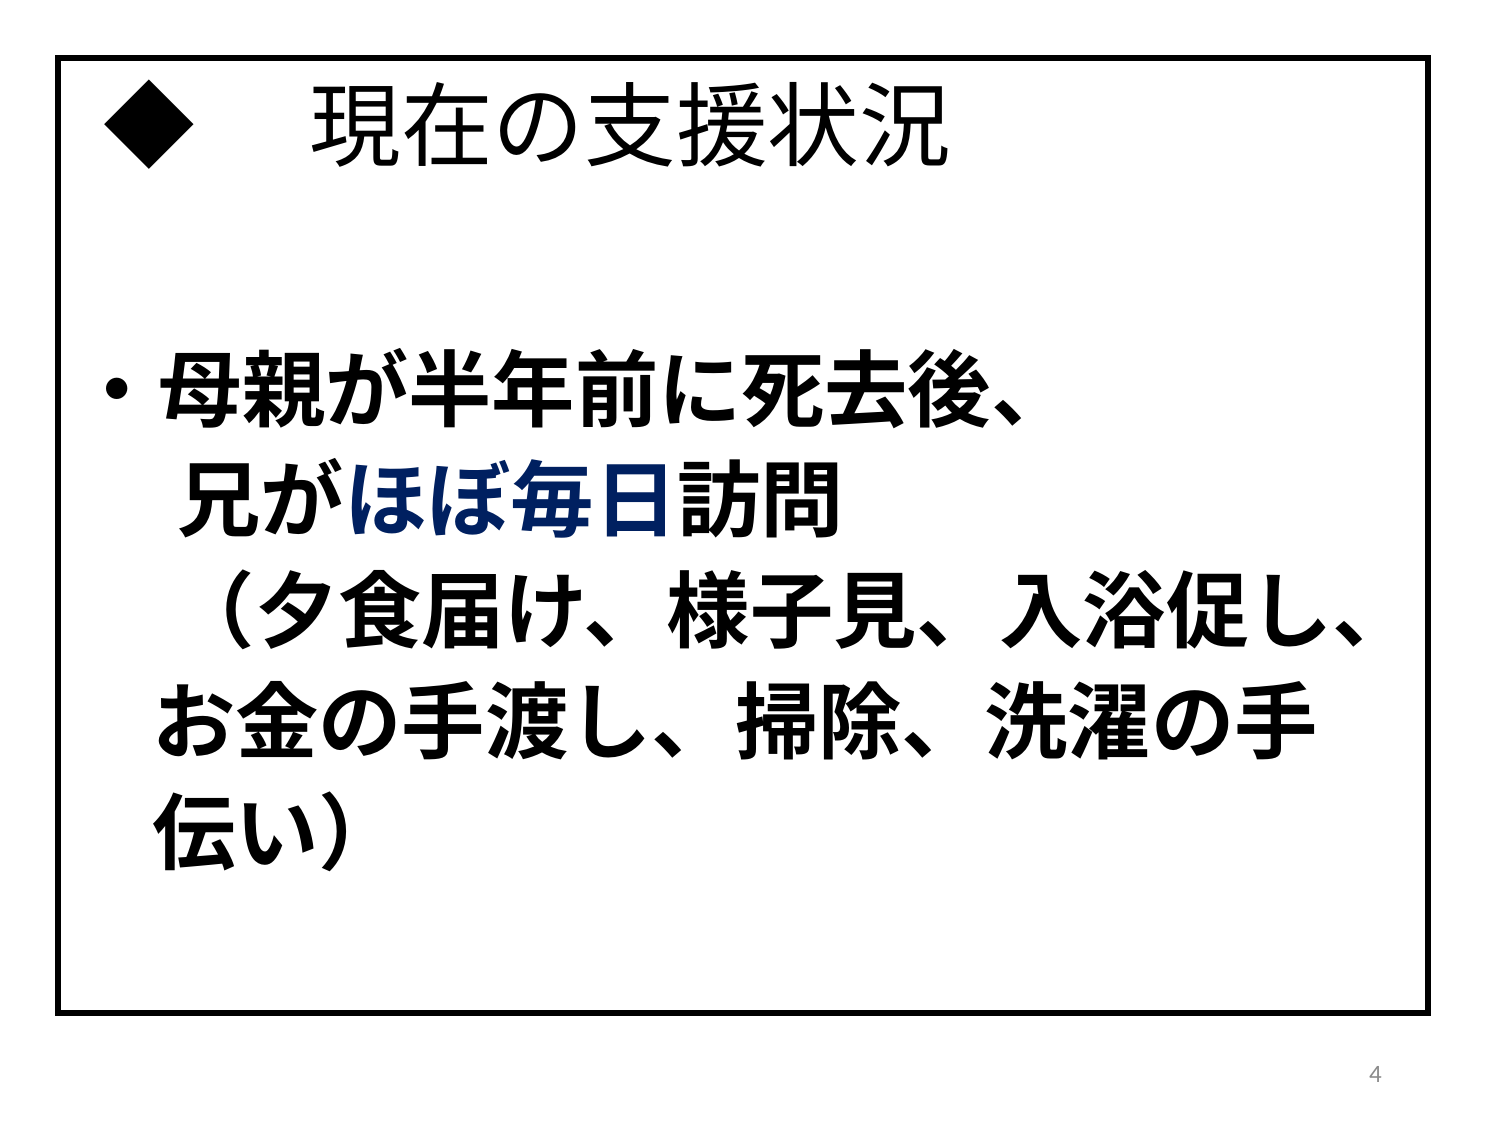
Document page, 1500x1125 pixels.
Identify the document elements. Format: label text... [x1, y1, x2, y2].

title ◆ 現在の支援状況 [88, 52, 1383, 57]
text_box [57, 57, 1429, 1014]
slide_number 4 [1059, 1042, 1397, 1103]
